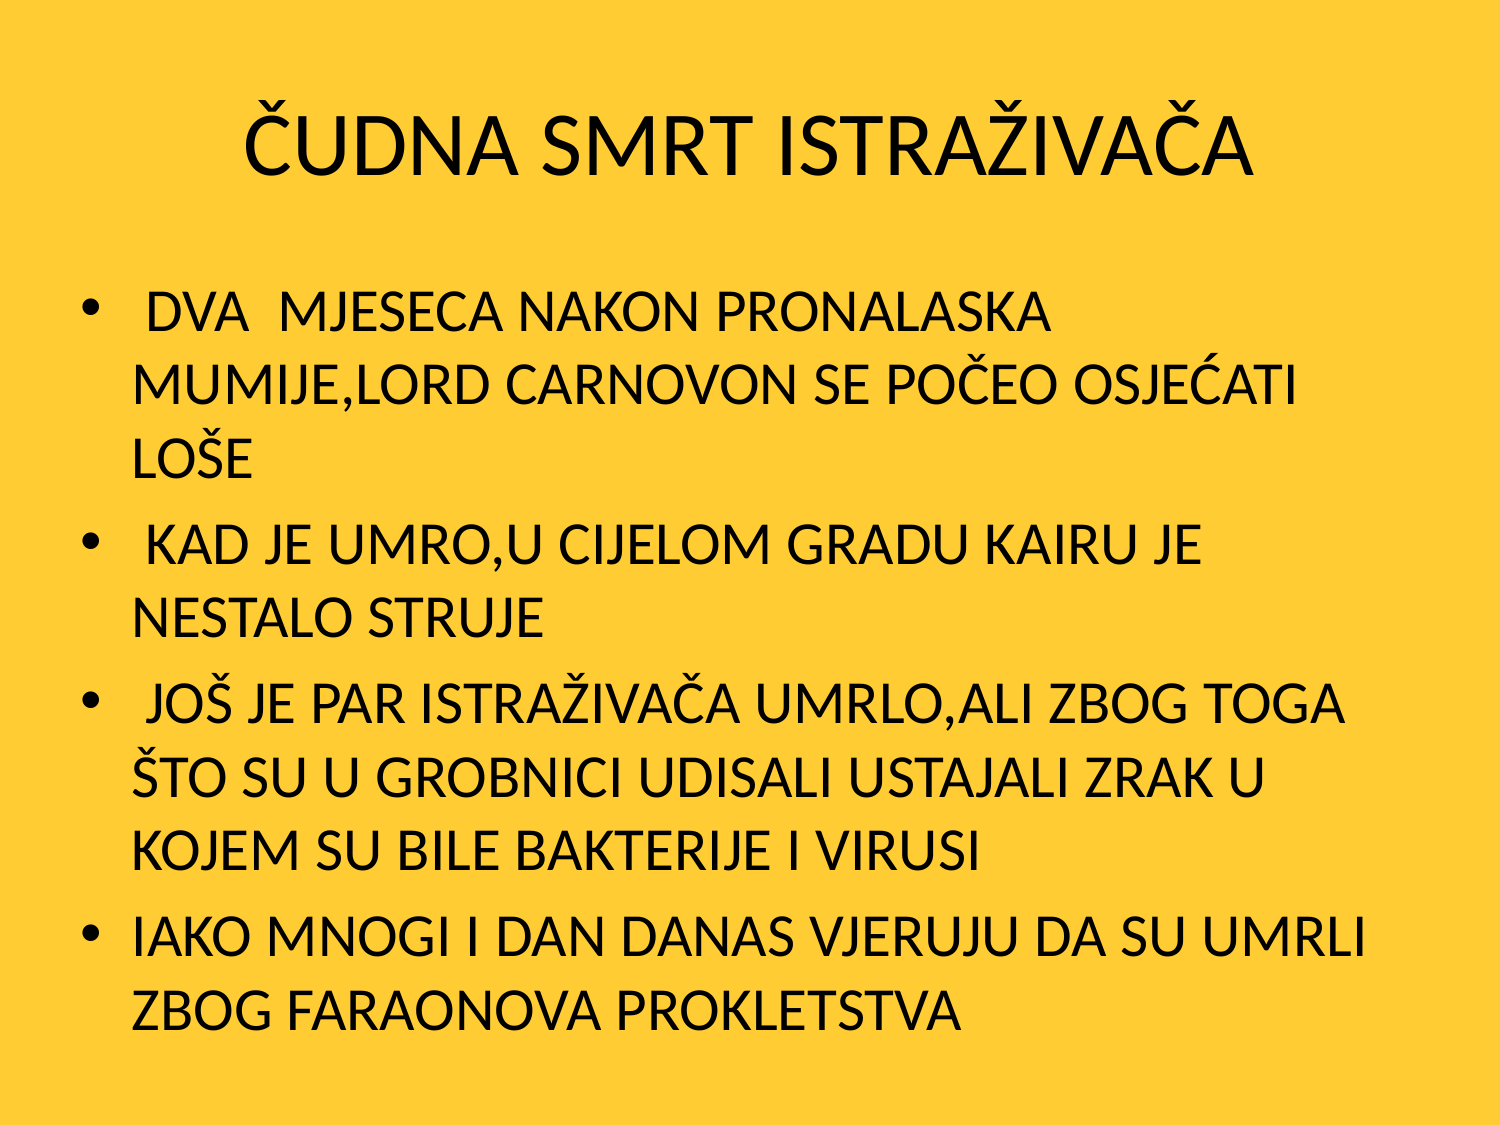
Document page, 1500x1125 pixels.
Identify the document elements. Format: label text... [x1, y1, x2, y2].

list DVA MJESECA NAKON PRONALASKA MUMIJE,LORD CARNOVON SE POČEO OSJEĆATI LOŠE KAD JE UMRO,U CIJELOM GRADU KAIRU JE NESTALO STRUJE JOŠ JE PAR ISTRAŽIVAČA UMRLO,ALI ZBOG TOGA ŠTO SU U GROBNICI UDISALI USTAJALI ZRAK U KOJEM SU BILE BAKTERIJE I VIRUSI IAKO MNOGI I DAN DANAS VJERUJU DA SU UMRLI ZBOG FARAONOVA PROKLETSTVA [64, 262, 1436, 1059]
title ČUDNA SMRT ISTRAŽIVAČA [75, 45, 1425, 233]
